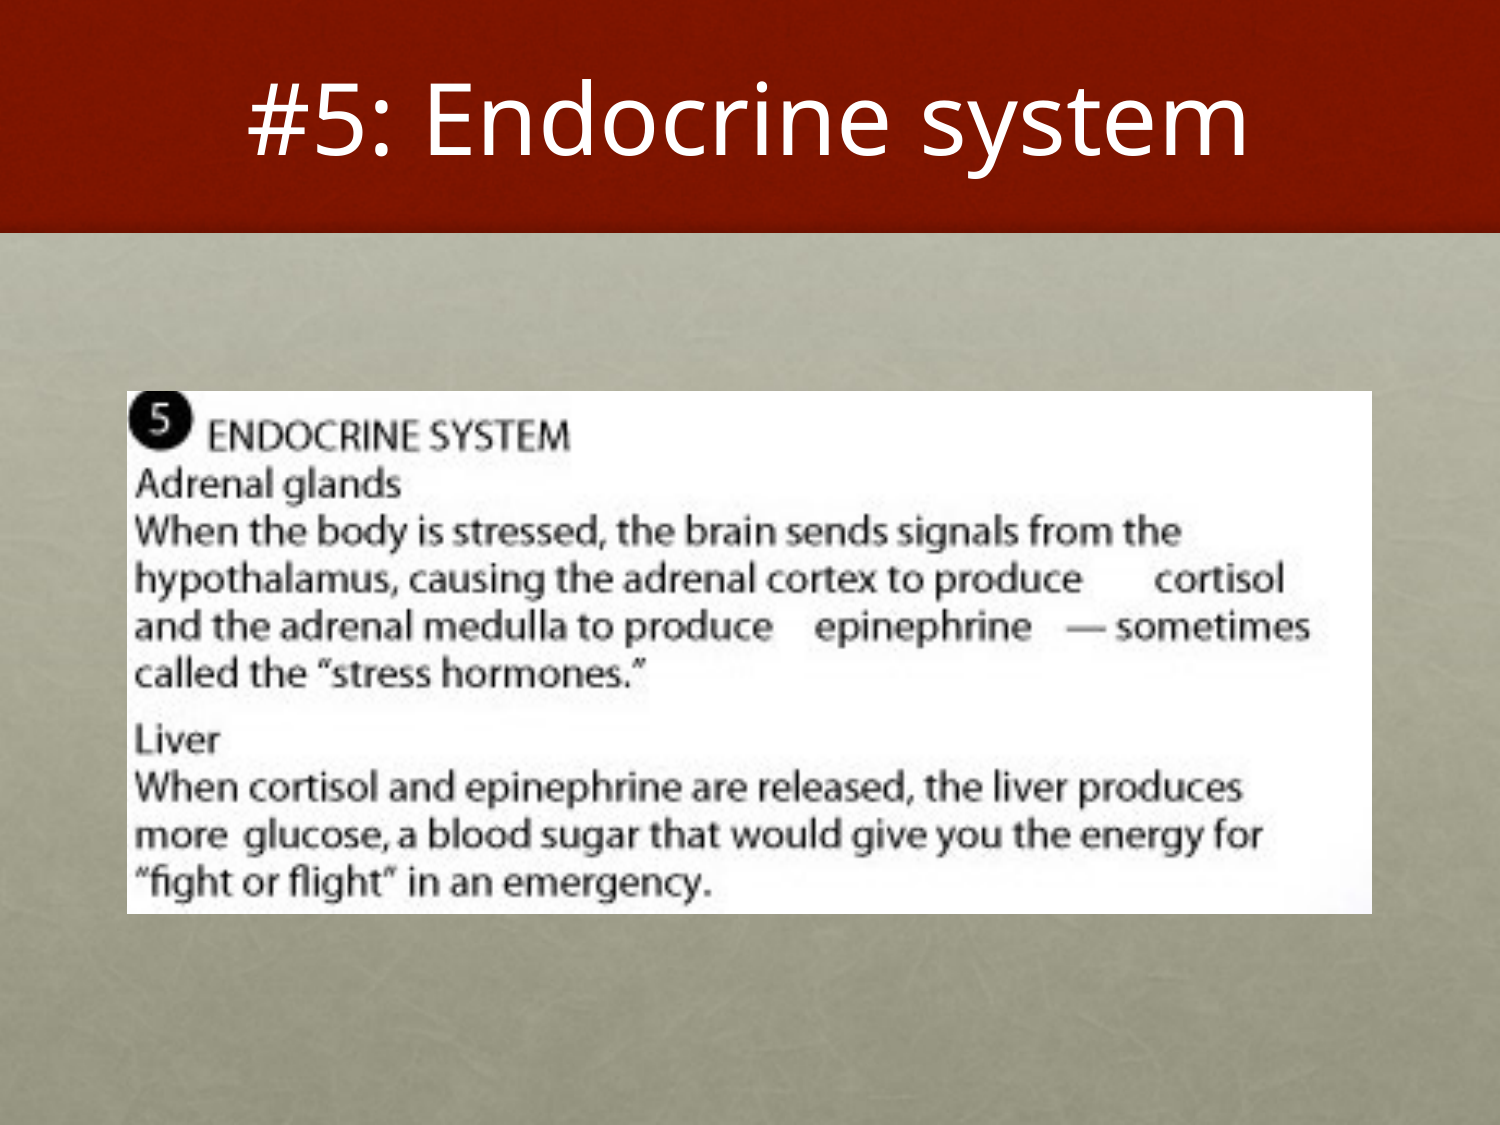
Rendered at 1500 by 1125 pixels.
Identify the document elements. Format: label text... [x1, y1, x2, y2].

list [127, 299, 1373, 1006]
title #5: Endocrine system [127, 10, 1372, 221]
picture [0, 214, 1500, 1125]
